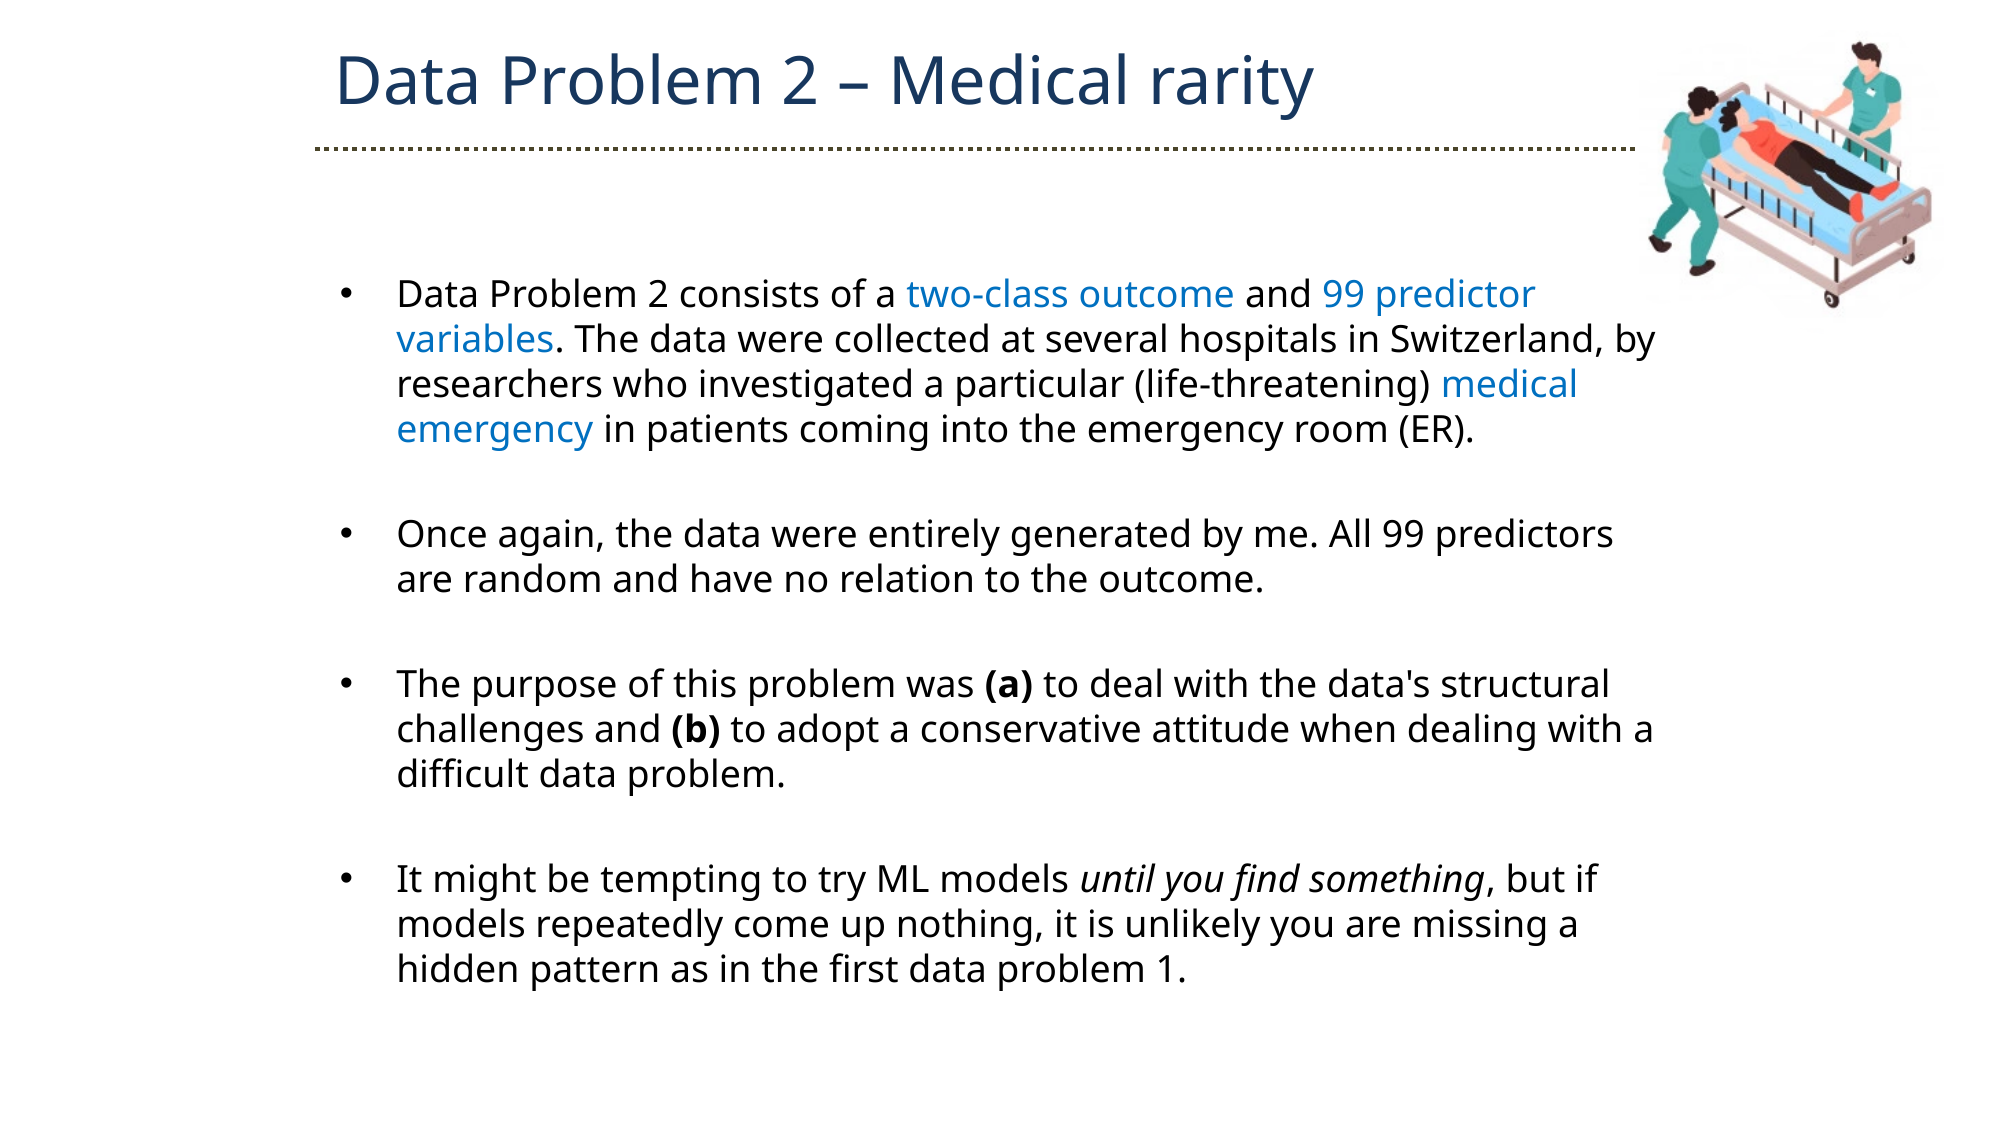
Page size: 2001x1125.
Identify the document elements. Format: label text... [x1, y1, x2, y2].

list Data Problem 2 consists of a two-class outcome and 99 predictor variables. The data were collected at several hospitals in Switzerland, by researchers who investigated a particular (life-threatening) medical emergency in patients coming into the emergency room (ER). Once again, the data were entirely generated by me. All 99 predictors are random and have no relation to the outcome. The purpose of this problem was (a) to deal with the data's structural challenges and (b) to adopt a conservative attitude when dealing with a difficult data problem. It might be tempting to try ML models until you find something, but if models repeatedly come up nothing, it is unlikely you are missing a hidden pattern as in the first data problem 1. [324, 262, 1675, 1071]
picture [1639, 30, 1944, 338]
text_box Data Problem 2 – Medical rarity [319, 30, 1638, 126]
